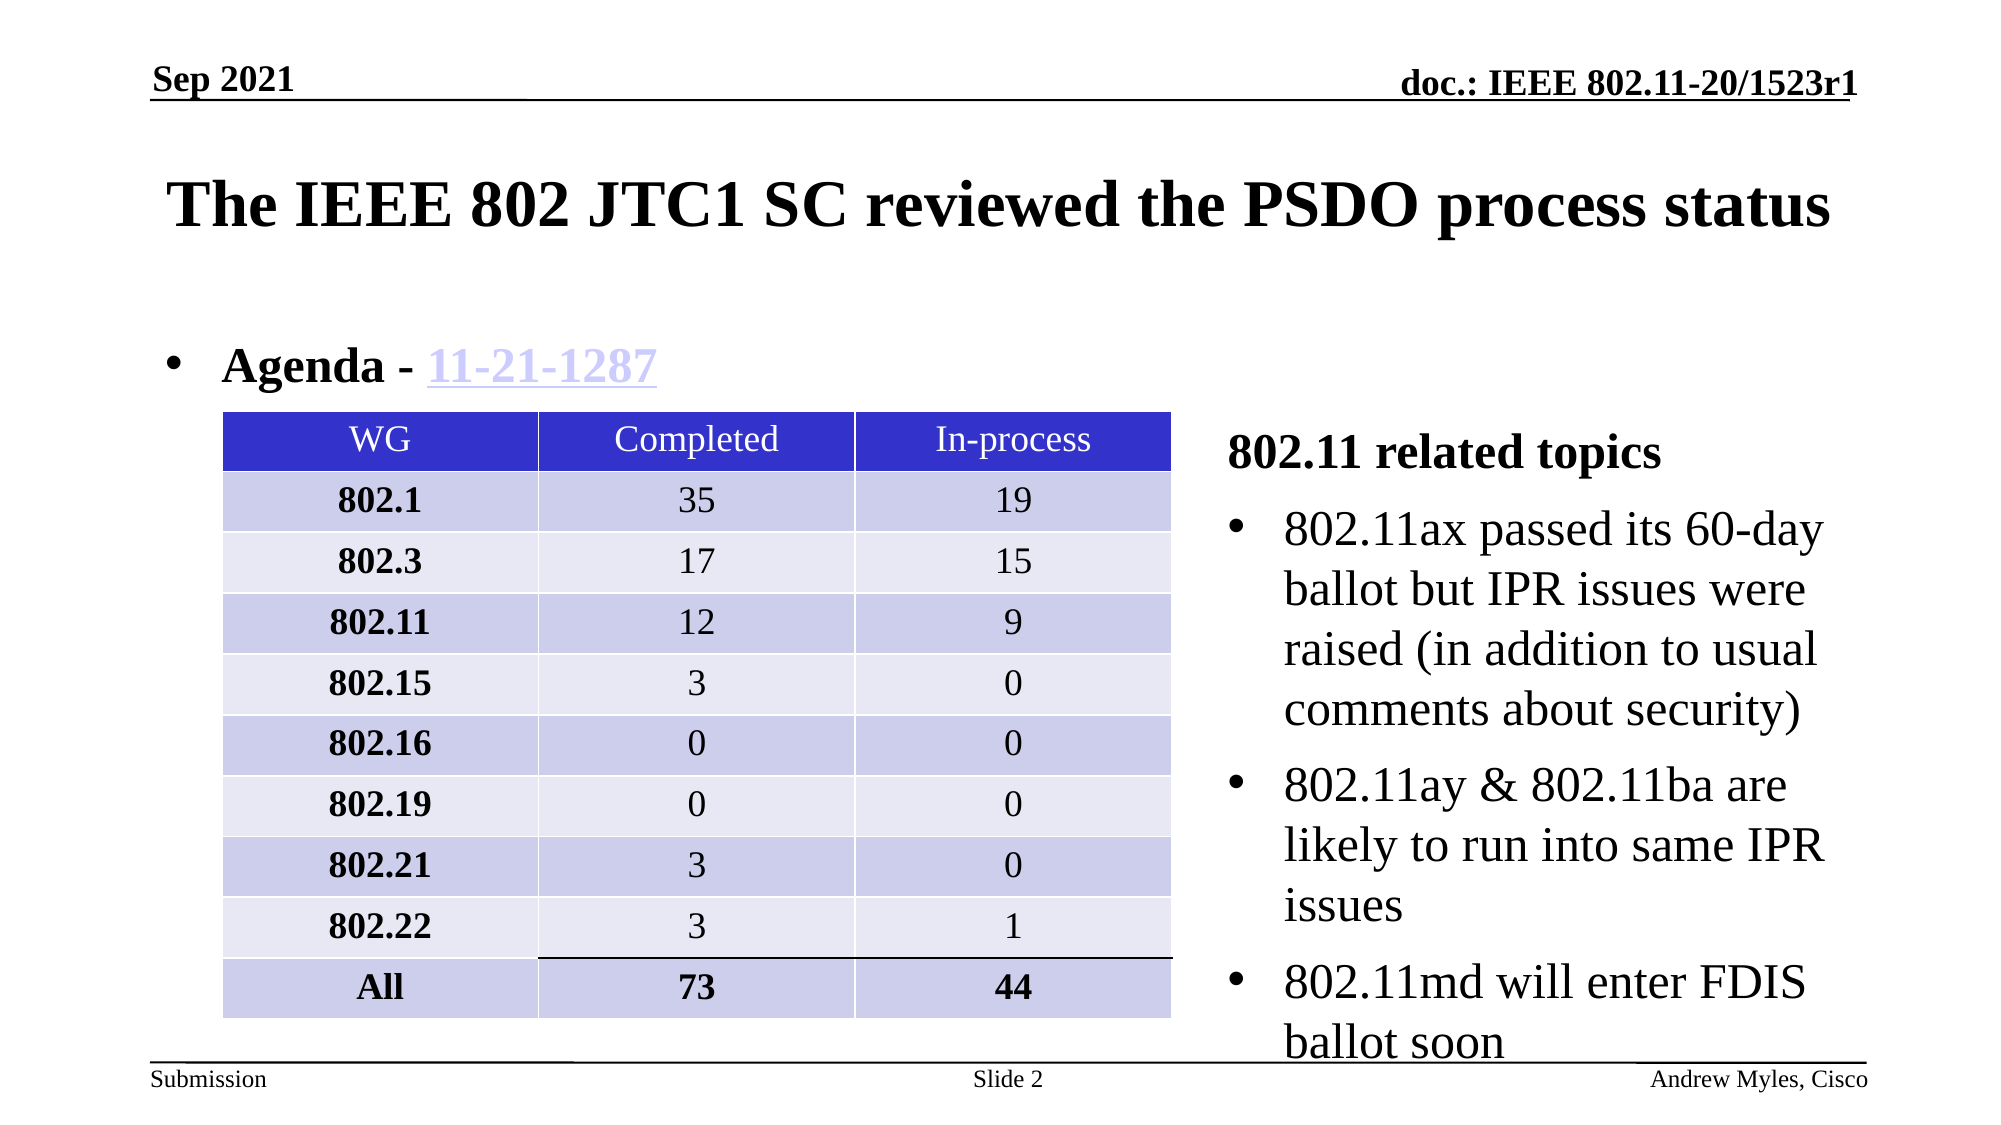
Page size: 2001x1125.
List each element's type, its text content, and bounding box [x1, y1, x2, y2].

table_cell All [223, 959, 538, 1018]
table_cell 802.3 [223, 533, 538, 592]
table_cell 0 [856, 777, 1171, 836]
table_cell 802.11 [223, 594, 538, 653]
table_cell 3 [539, 898, 854, 957]
table_cell 802.19 [223, 777, 538, 836]
table_cell 9 [856, 594, 1171, 653]
table_cell 0 [856, 655, 1171, 714]
list Agenda - 11-21-1287 [149, 324, 1850, 1000]
text_box 802.11 related topics 802.11ax passed its 60-day ballot but IPR issues were raised (in addition to usual comments about security) 802.11ay & 802.11ba are likely to run into same IPR issues 802.11md will enter FDIS ballot soon [1212, 410, 1869, 1019]
table_header In-process [856, 412, 1171, 471]
table_cell 15 [856, 533, 1171, 592]
table_cell 0 [856, 837, 1171, 896]
table_cell 17 [539, 533, 854, 592]
table_cell 3 [539, 837, 854, 896]
table_cell 0 [539, 716, 854, 775]
table_cell 1 [856, 898, 1171, 957]
slide_number Slide 2 [950, 1061, 1067, 1123]
table_cell 0 [539, 777, 854, 836]
table_cell 19 [856, 472, 1171, 531]
table_cell 73 [539, 959, 854, 1018]
table_cell 802.16 [223, 716, 538, 775]
table_cell 802.21 [223, 837, 538, 896]
table_cell 44 [856, 959, 1171, 1018]
table_cell 12 [539, 594, 854, 653]
table_header WG [223, 412, 538, 471]
title The IEEE 802 JTC1 SC reviewed the PSDO process status [149, 112, 1850, 288]
table_cell 0 [856, 716, 1171, 775]
table_cell 802.1 [223, 472, 538, 531]
table_header Completed [539, 412, 854, 471]
footer Andrew Myles, Cisco [1171, 1061, 1869, 1093]
table_cell 802.22 [223, 898, 538, 957]
table_cell 802.15 [223, 655, 538, 714]
table_cell 35 [539, 472, 854, 531]
table_cell 3 [539, 655, 854, 714]
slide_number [152, 54, 563, 100]
